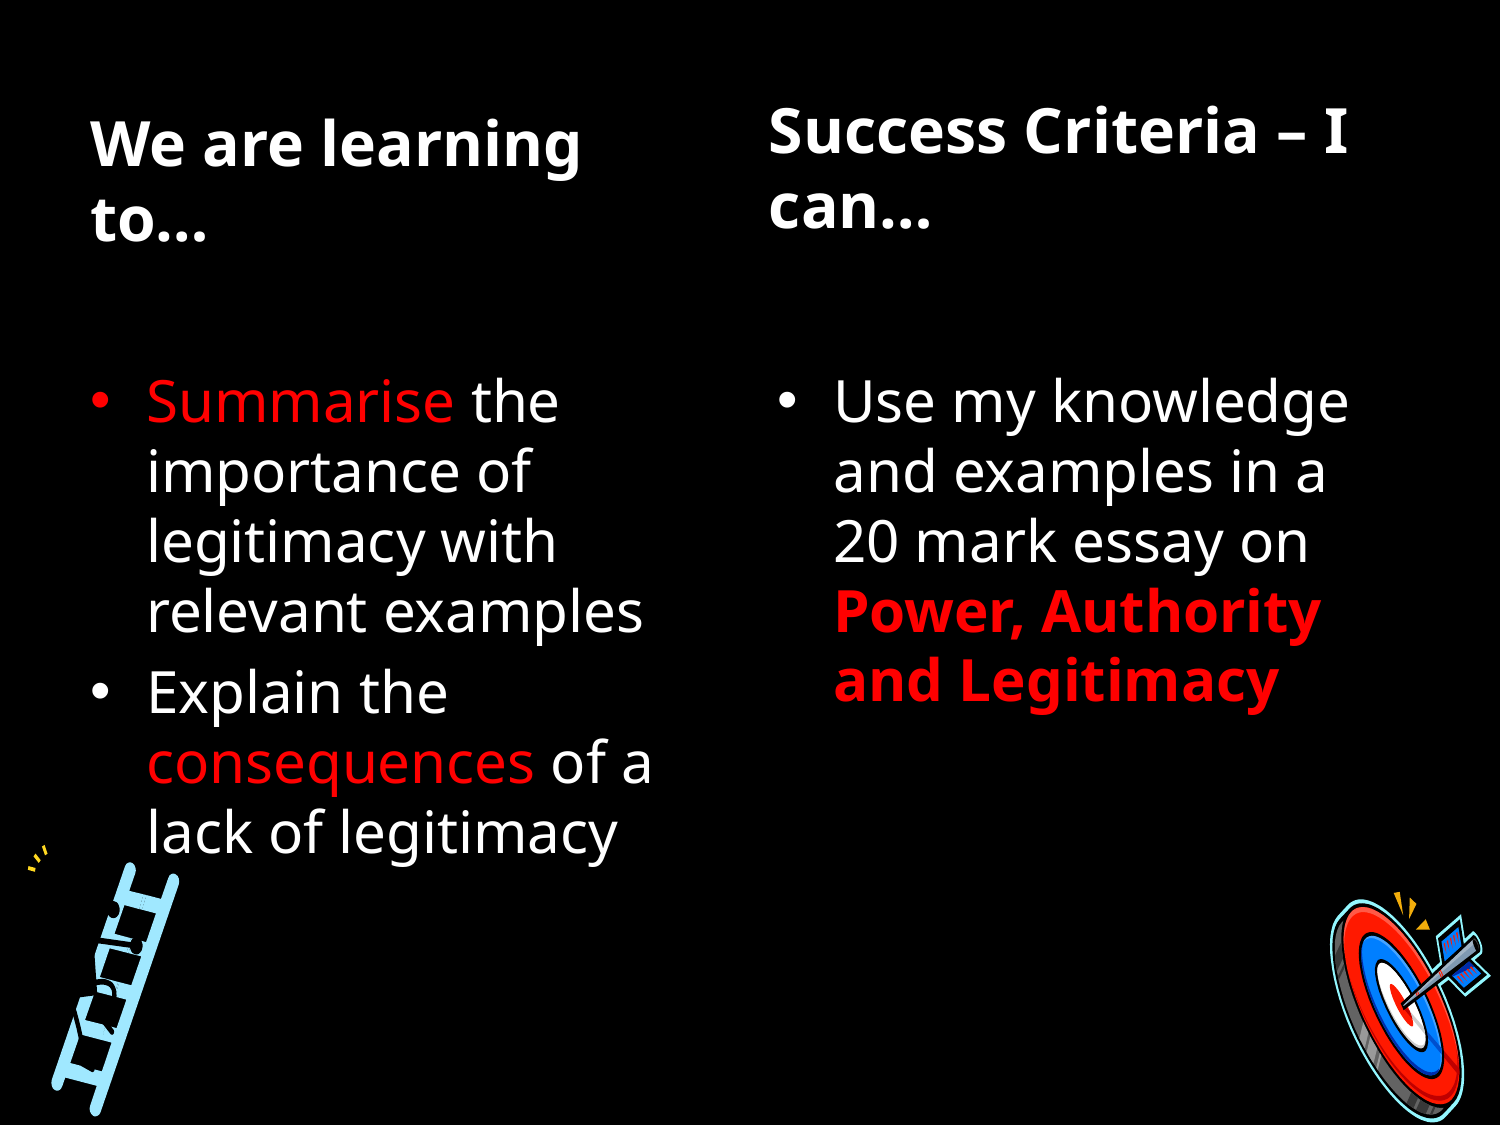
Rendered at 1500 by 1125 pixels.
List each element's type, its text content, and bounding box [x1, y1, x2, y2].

list Use my knowledge and examples in a 20 mark essay on Power, Authority and Legitimacy [761, 356, 1425, 1005]
picture [27, 844, 181, 1118]
list Summarise the importance of legitimacy with relevant examples Explain the consequences of a lack of legitimacy [75, 356, 738, 1005]
list We are learning to… [75, 82, 660, 261]
list Success Criteria – I can… [753, 82, 1407, 249]
picture [1338, 882, 1498, 1124]
